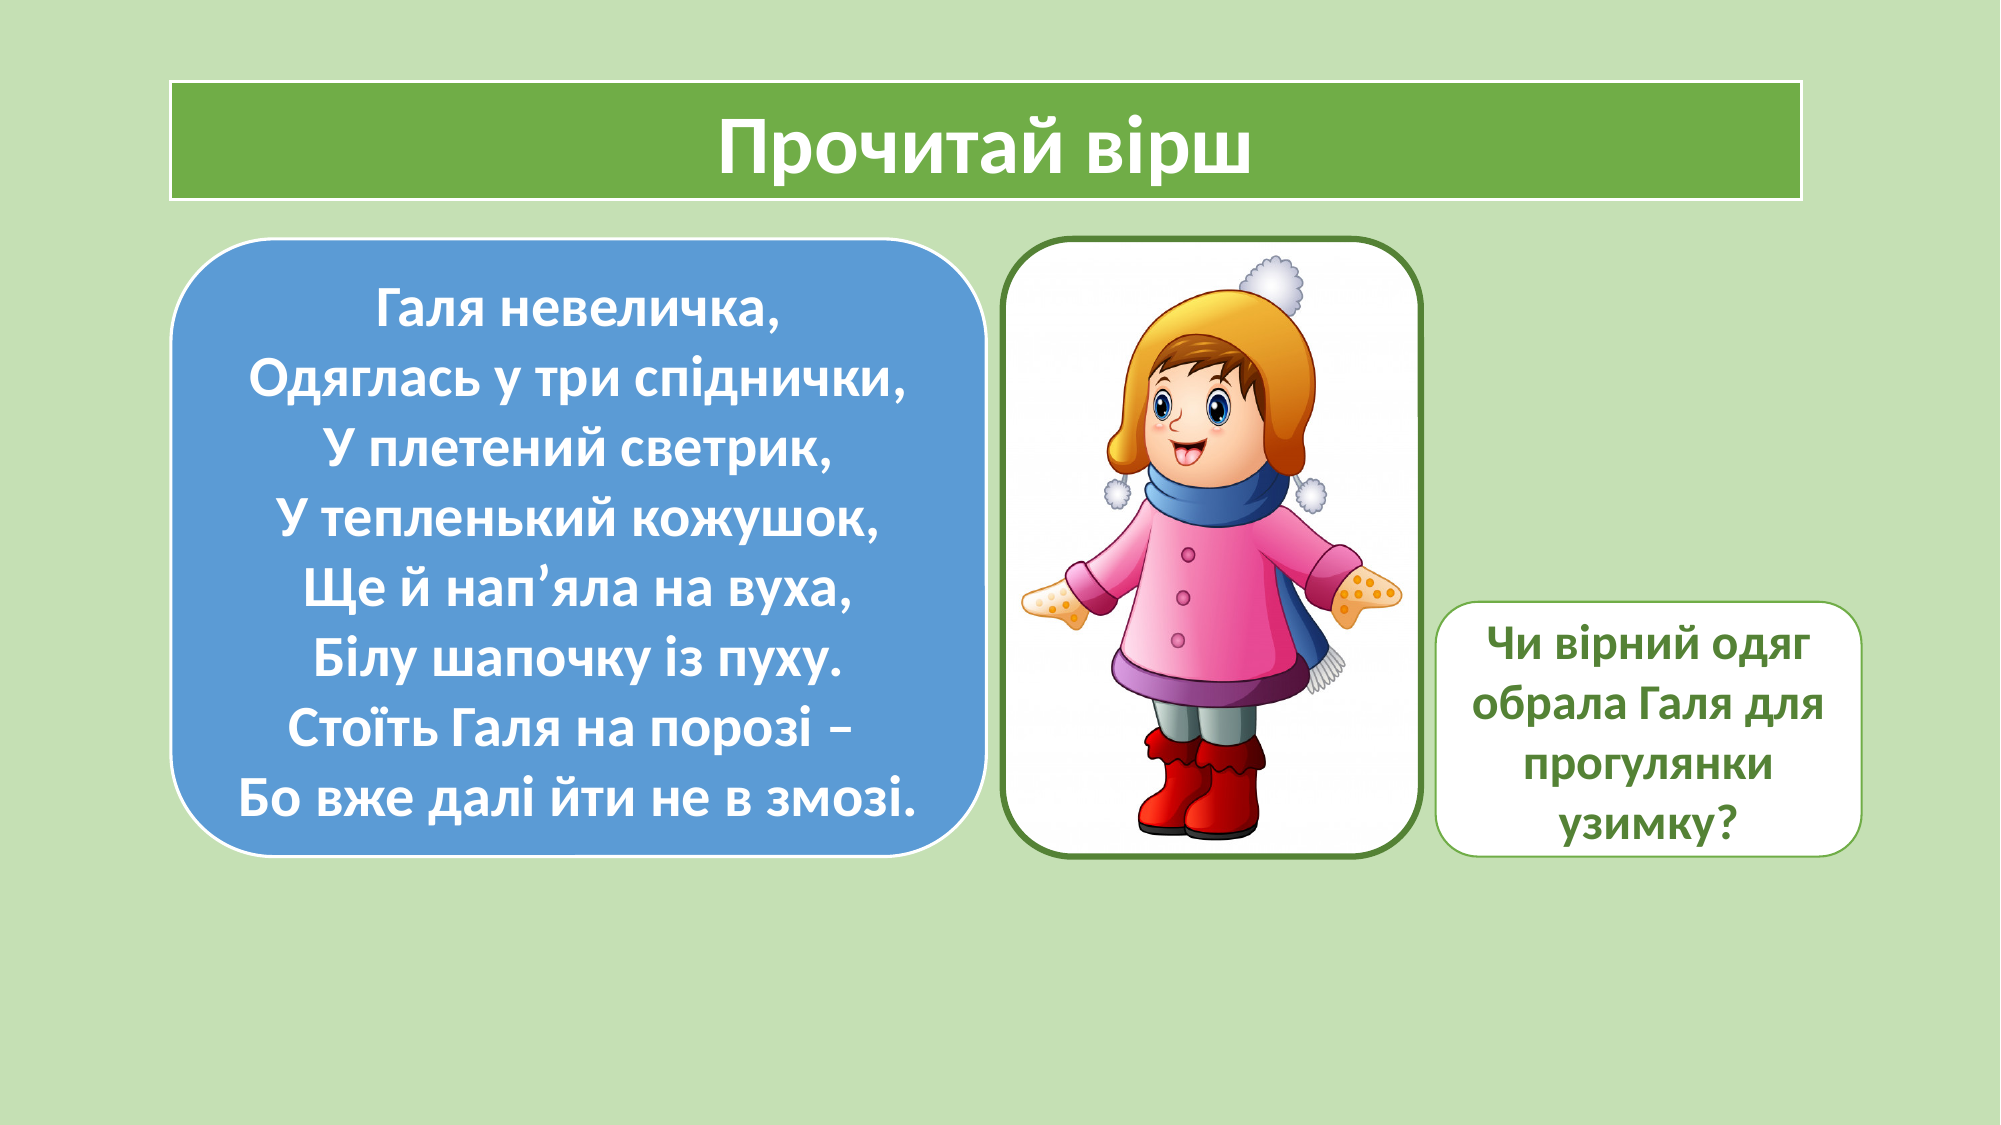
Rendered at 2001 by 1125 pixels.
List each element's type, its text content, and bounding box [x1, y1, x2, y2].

picture [1002, 238, 1421, 857]
text_box Чи вірний одяг обрала Галя для прогулянки узимку? [1434, 600, 1863, 858]
text_box Прочитай вірш [169, 80, 1803, 201]
text_box Галя невеличка, Одяглась у три спіднички, У плетений светрик, У тепленький кожушок, Ще й нап’яла на вуха, Білу шапочку із пуху. Стоїть Галя на порозі – Бо вже далі йти не в змозі. [169, 237, 988, 859]
